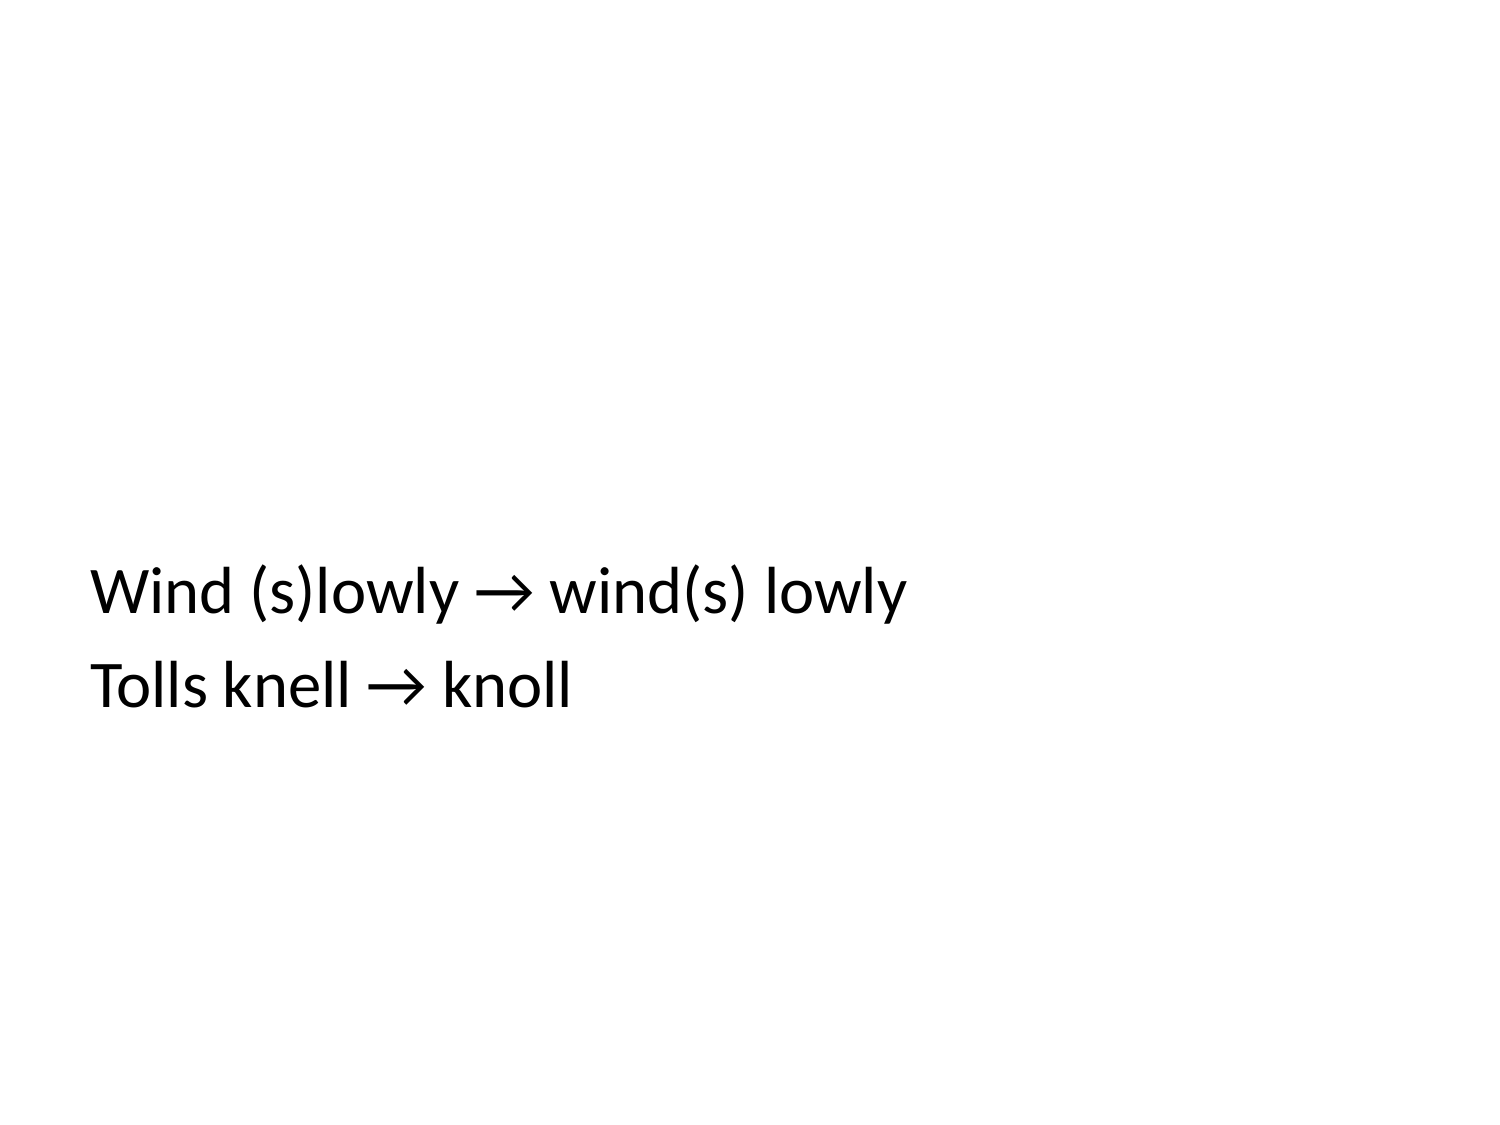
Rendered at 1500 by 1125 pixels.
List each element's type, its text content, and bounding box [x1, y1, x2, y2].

list Wind (s)lowly → wind(s) lowly Tolls knell → knoll [75, 262, 1425, 1005]
